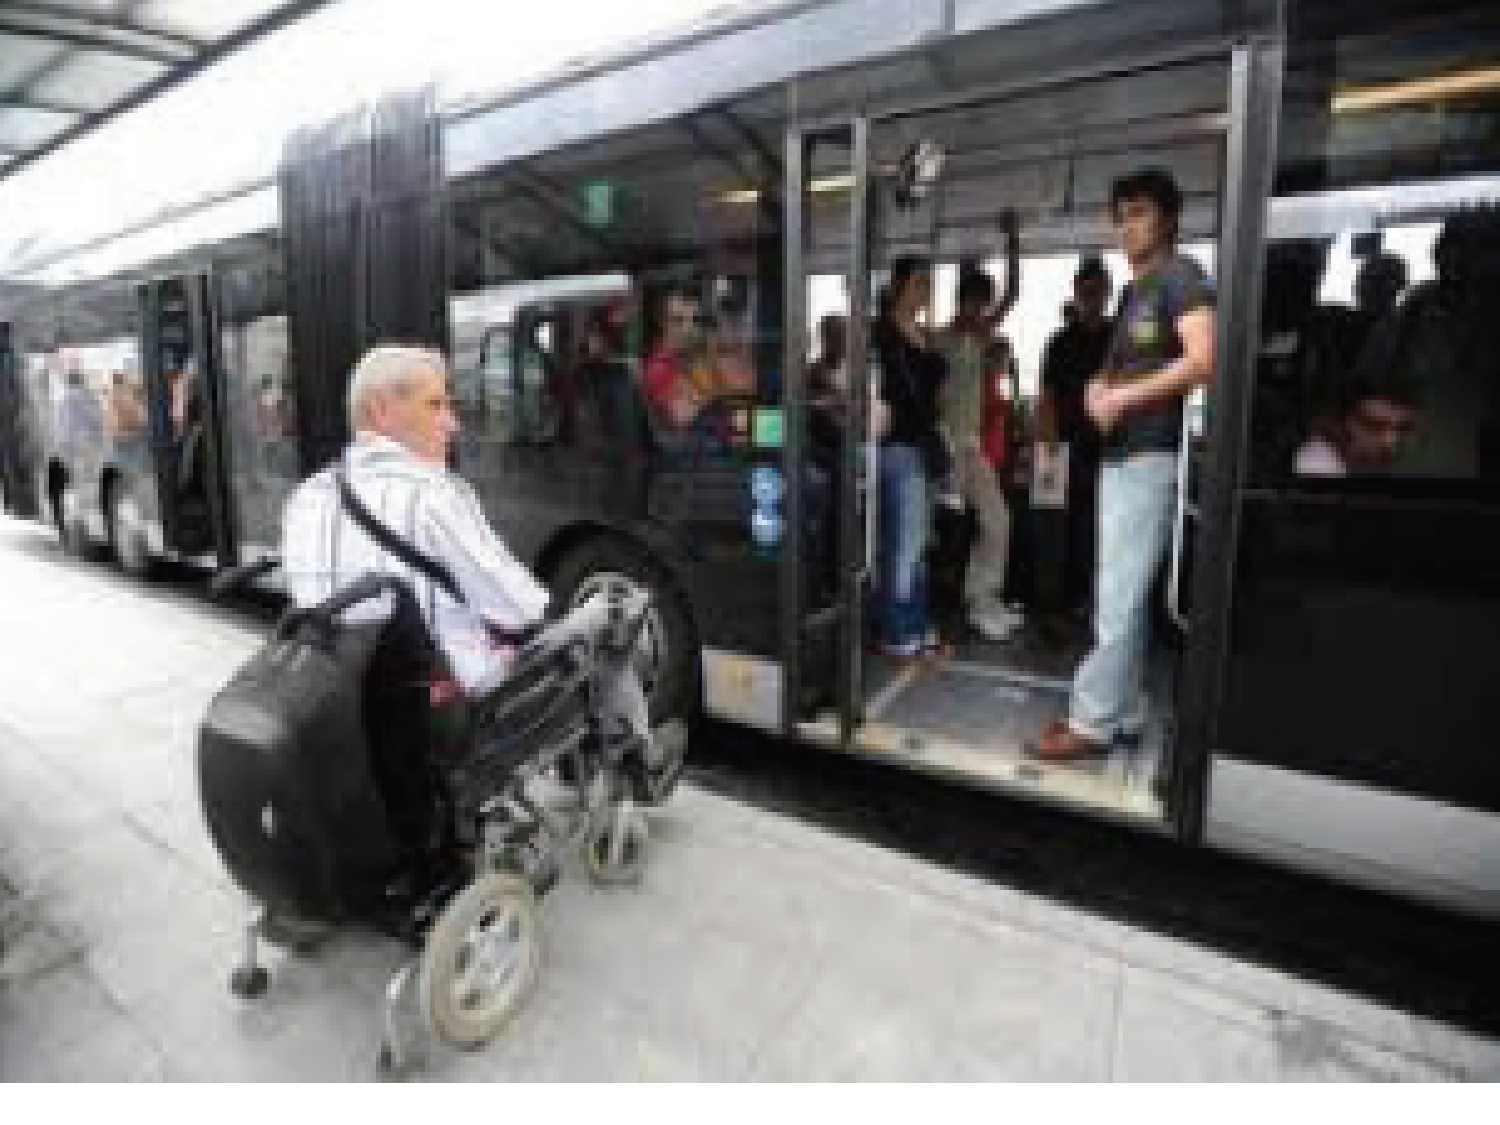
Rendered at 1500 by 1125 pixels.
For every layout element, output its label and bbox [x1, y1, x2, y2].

list [0, 0, 1500, 1125]
